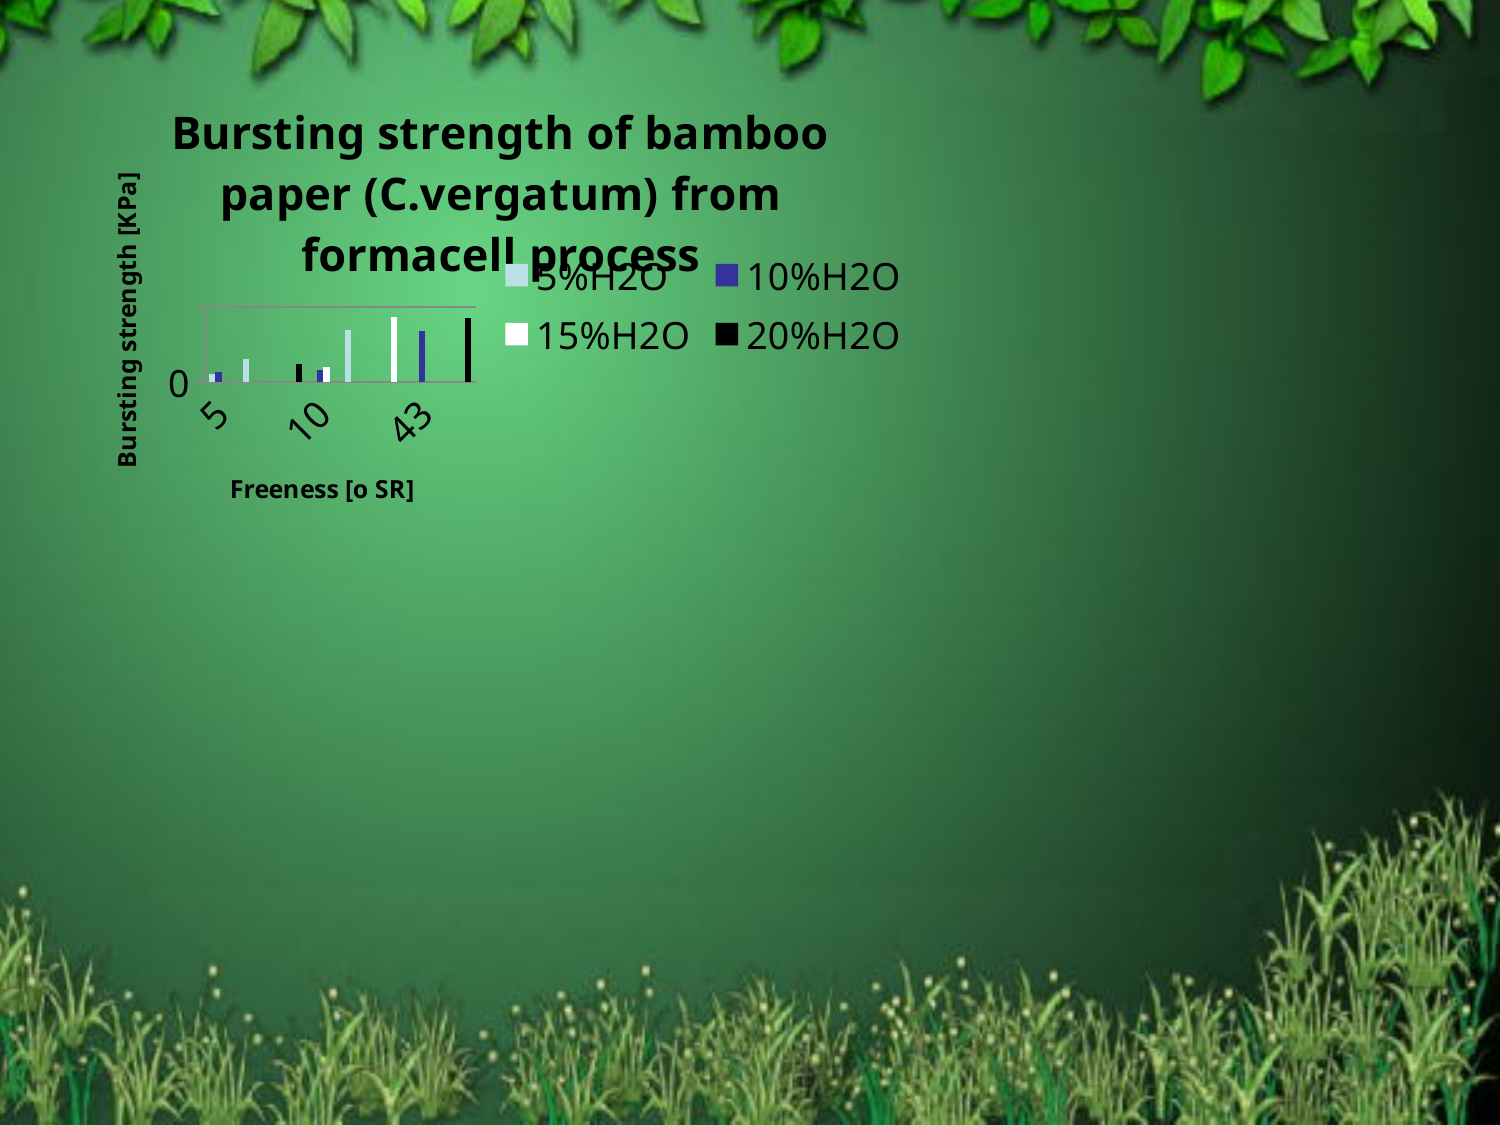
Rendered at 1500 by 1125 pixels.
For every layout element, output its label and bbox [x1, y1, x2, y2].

chart [74, 70, 927, 540]
picture [0, 0, 1500, 1125]
